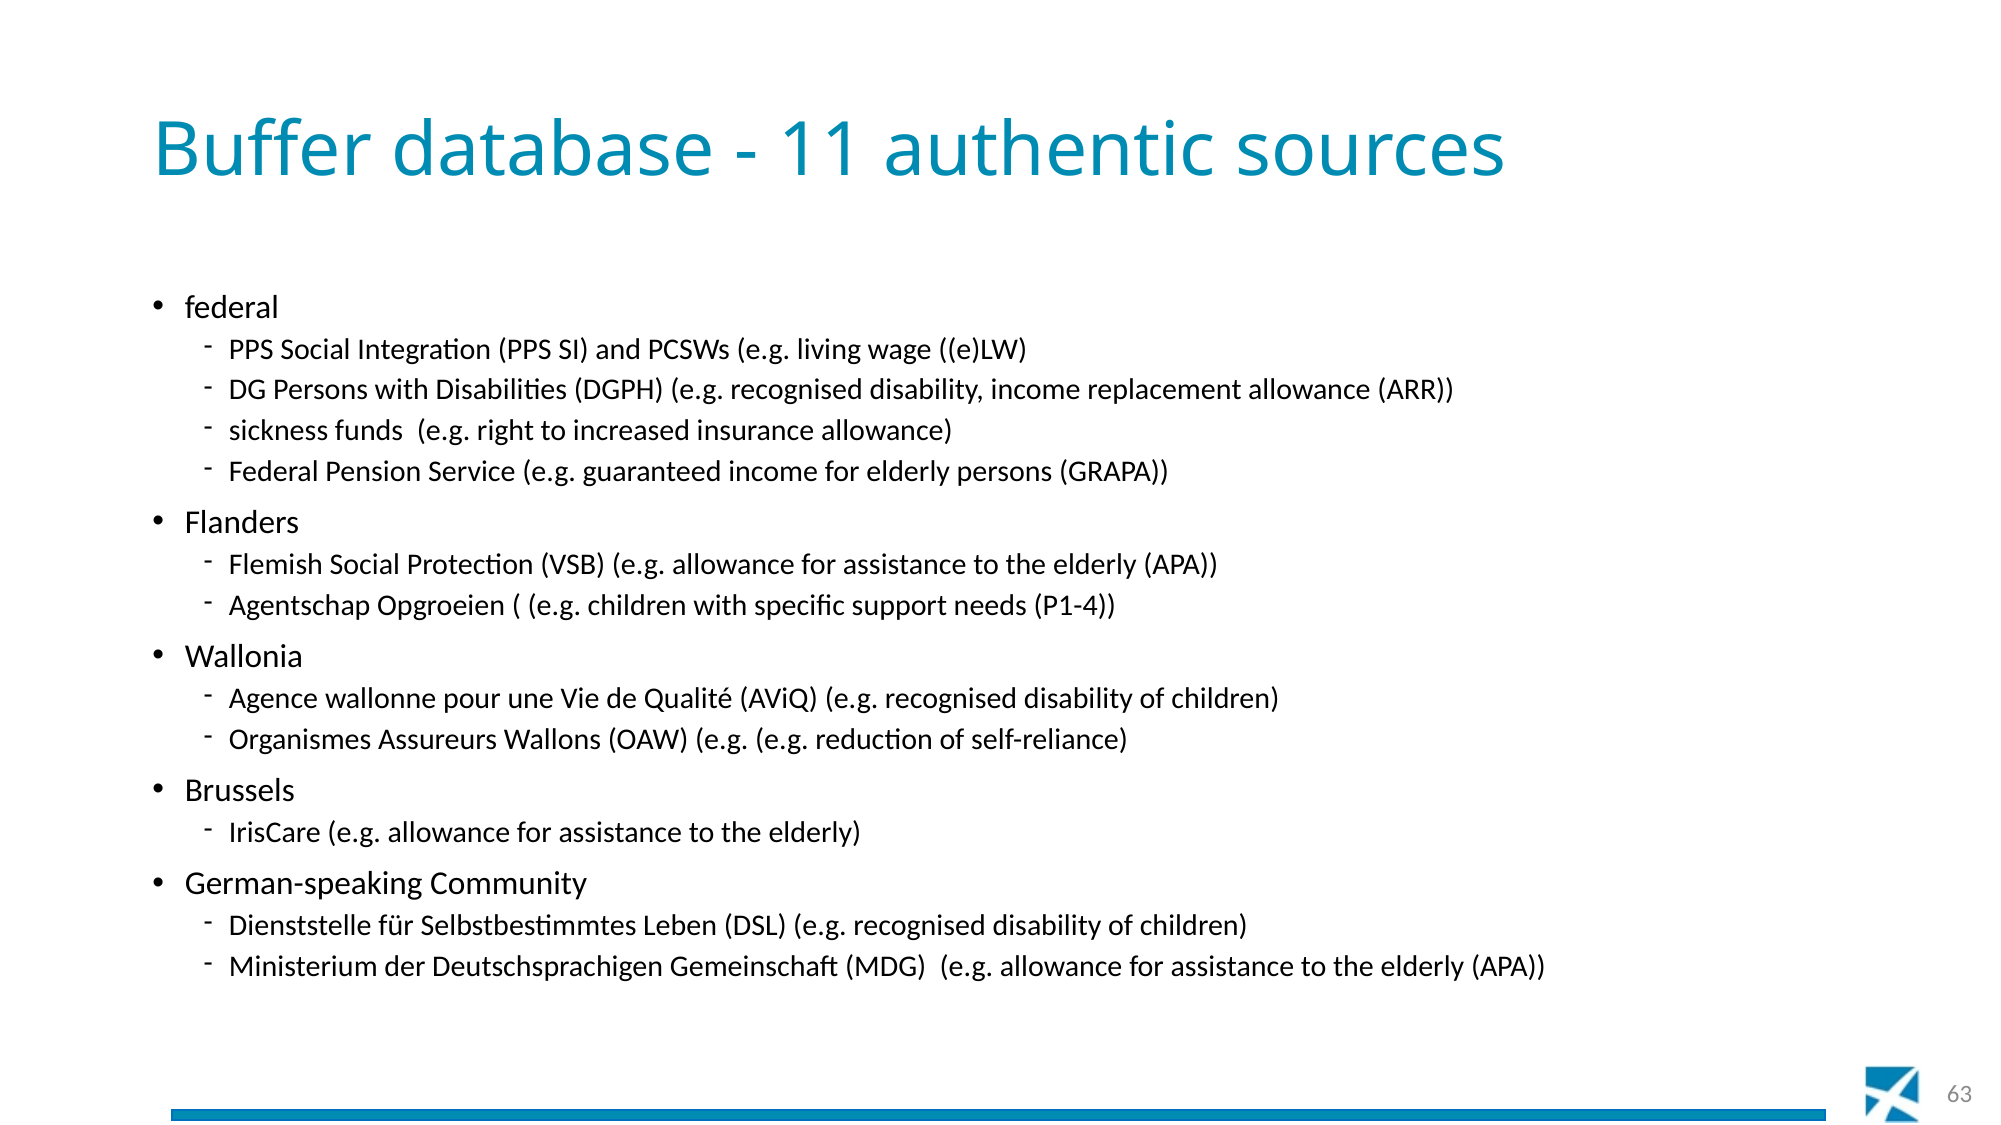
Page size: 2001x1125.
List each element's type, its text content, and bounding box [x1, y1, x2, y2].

picture [1863, 1064, 1924, 1123]
title Buffer database - 11 authentic sources [137, 42, 1863, 260]
list federal PPS Social Integration (PPS SI) and PCSWs (e.g. living wage ((e)LW) DG Persons with Disabilities (DGPH) (e.g. recognised disability, income replacement allowance (ARR)) sickness funds (e.g. right to increased insurance allowance) Federal Pension Service (e.g. guaranteed income for elderly persons (GRAPA)) Flanders Flemish Social Protection (VSB) (e.g. allowance for assistance to the elderly (APA)) Agentschap Opgroeien ( (e.g. children with specific support needs (P1-4)) Wallonia Agence wallonne pour une Vie de Qualité (AViQ) (e.g. recognised disability of children) Organismes Assureurs Wallons (OAW) (e.g. (e.g. reduction of self-reliance) Brussels IrisCare (e.g. allowance for assistance to the elderly) German-speaking Community Dienststelle für Selbstbestimmtes Leben (DSL) (e.g. recognised disability of children) Ministerium der Deutschsprachigen Gemeinschaft (MDG) (e.g. allowance for assistance to the elderly (APA)) [137, 281, 1863, 996]
